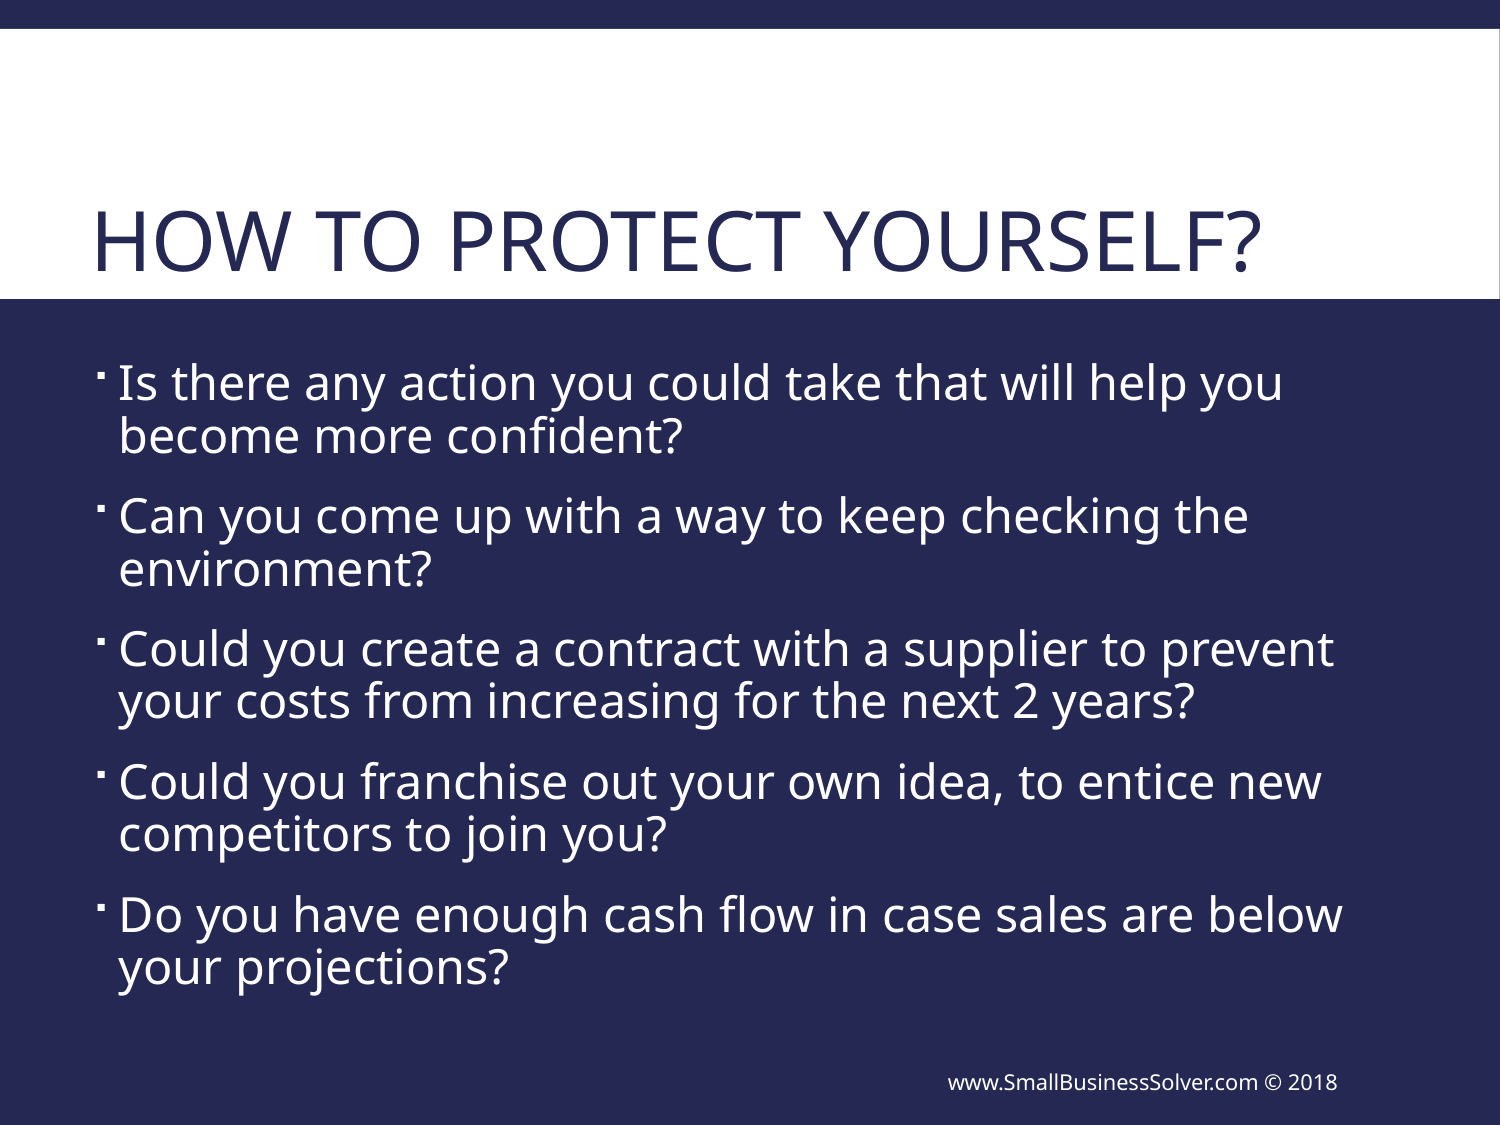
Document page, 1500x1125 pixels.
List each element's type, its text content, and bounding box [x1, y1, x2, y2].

title How To Protect Yourself? [75, 152, 1425, 340]
footer www.SmallBusinessSolver.com © 2018 [687, 1053, 1354, 1114]
list Is there any action you could take that will help you become more confident? Can you come up with a way to keep checking the environment? Could you create a contract with a supplier to prevent your costs from increasing for the next 2 years? Could you franchise out your own idea, to entice new competitors to join you? Do you have enough cash flow in case sales are below your projections? [75, 351, 1425, 1005]
